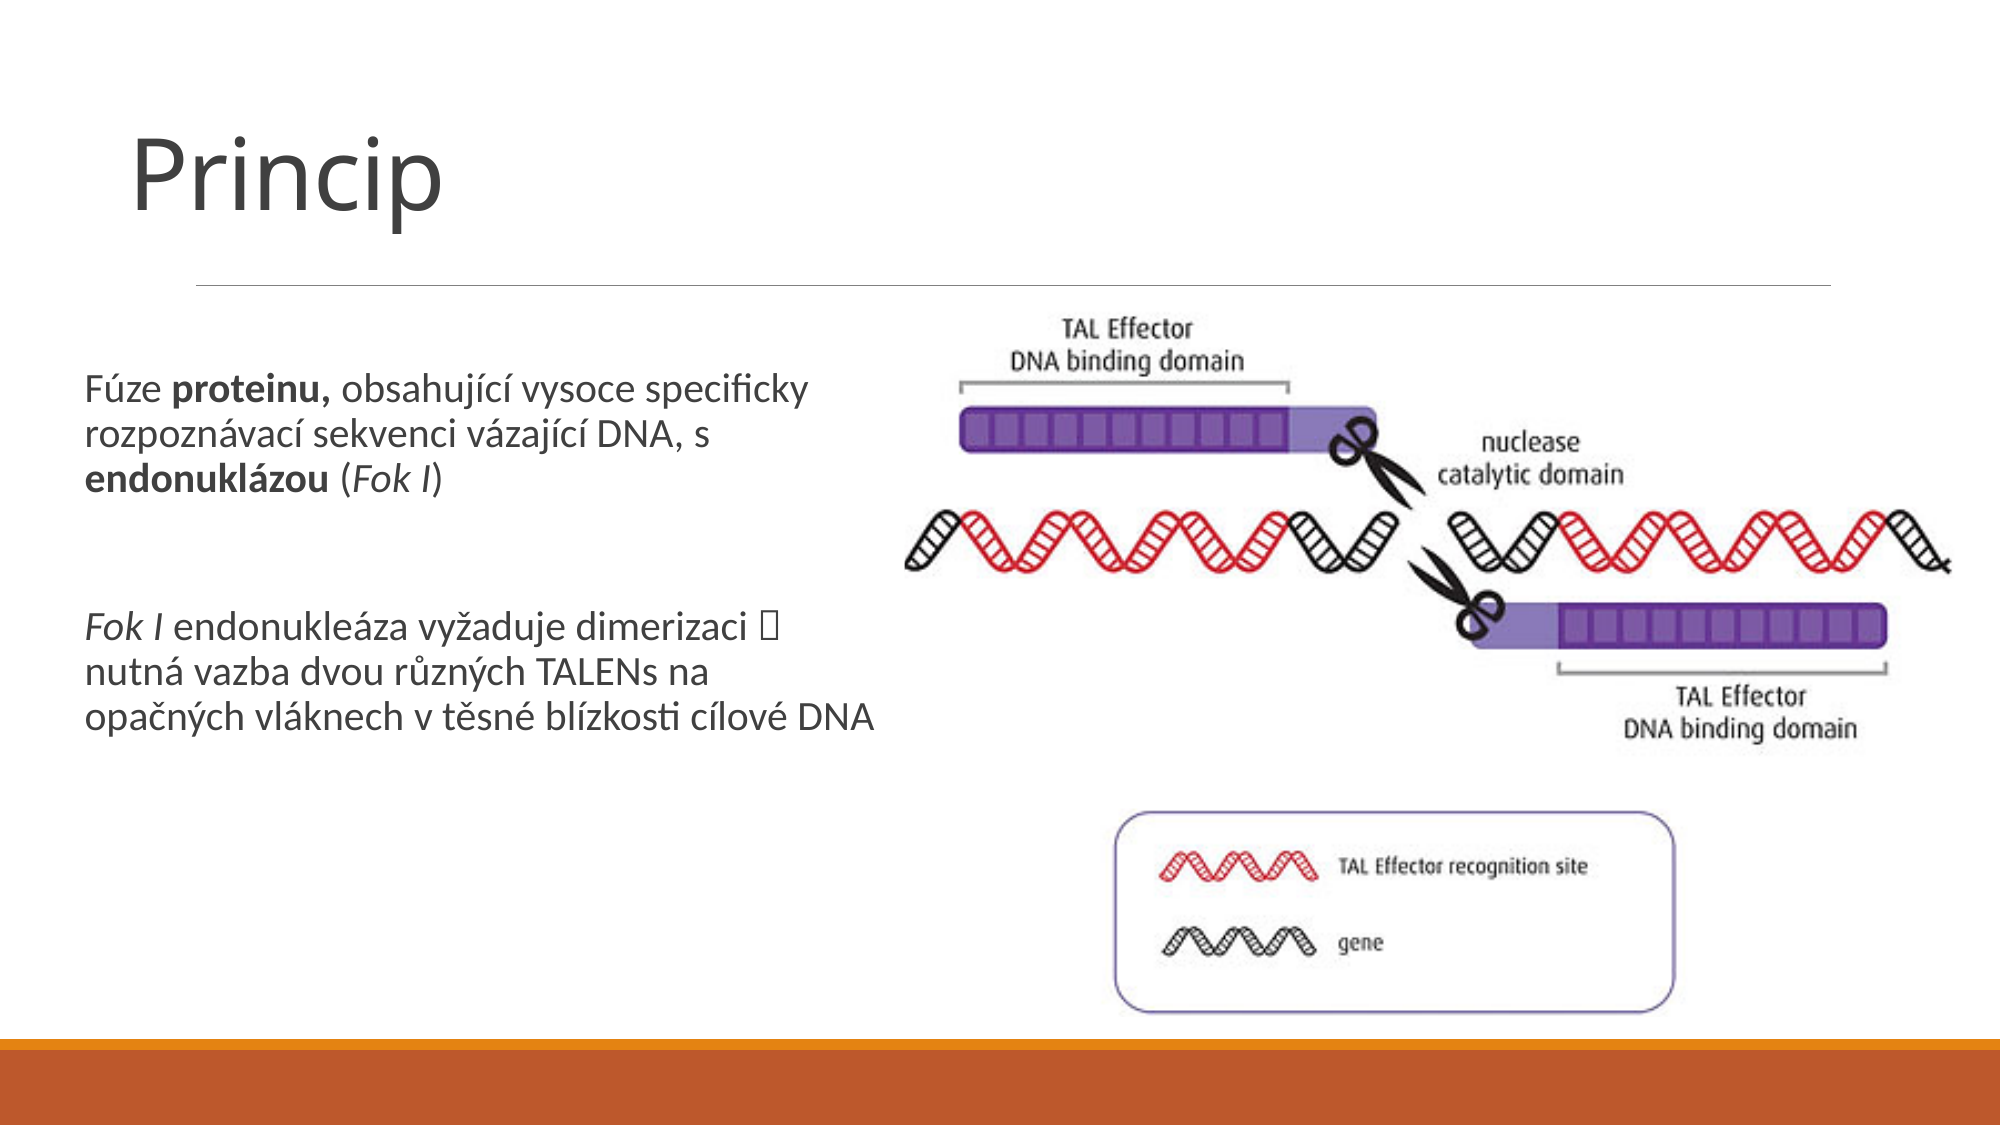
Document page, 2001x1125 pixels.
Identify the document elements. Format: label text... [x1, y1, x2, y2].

list Fúze proteinu, obsahující vysoce specificky rozpoznávací sekvenci vázající DNA, s endonuklázou (Fok I) Fok I endonukleáza vyžaduje dimerizaci  nutná vazba dvou různých TALENs na opačných vláknech v těsné blízkosti cílové DNA [69, 358, 878, 1125]
title Princip [113, 0, 1764, 238]
picture [904, 294, 1956, 1018]
